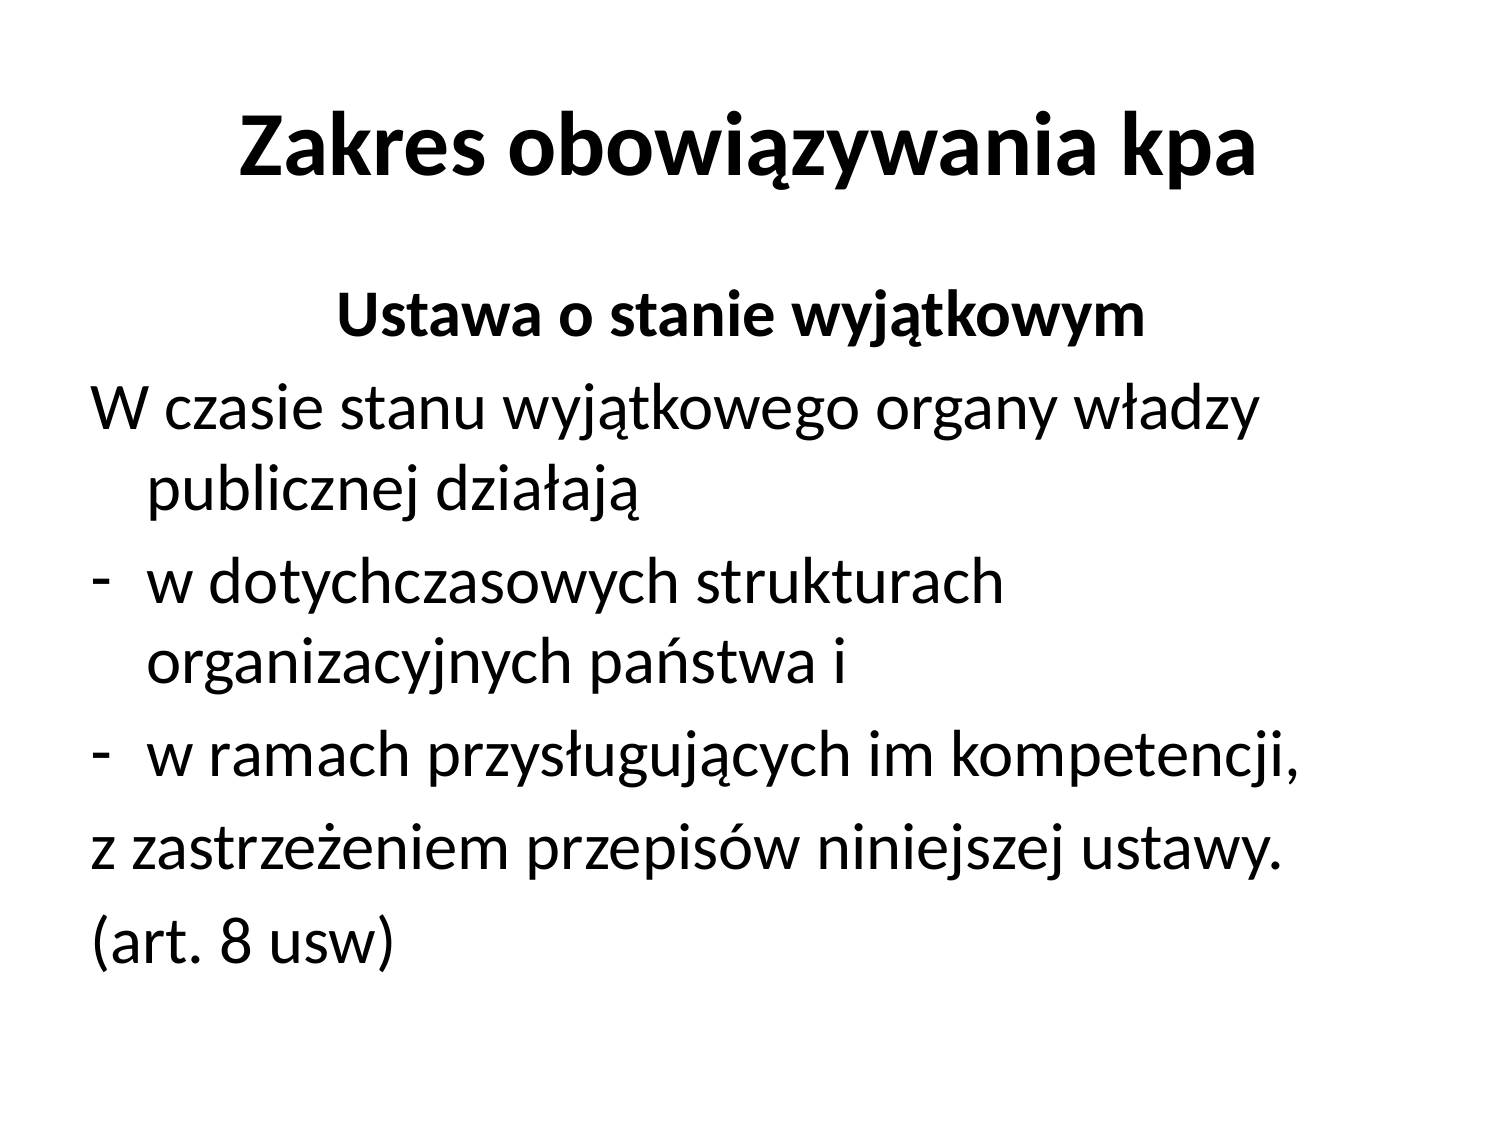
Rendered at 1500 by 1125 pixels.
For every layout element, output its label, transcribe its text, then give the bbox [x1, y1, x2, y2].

list Ustawa o stanie wyjątkowym W czasie stanu wyjątkowego organy władzy publicznej działają w dotychczasowych strukturach organizacyjnych państwa i w ramach przysługujących im kompetencji, z zastrzeżeniem przepisów niniejszej ustawy. (art. 8 usw) [75, 262, 1425, 1005]
title Zakres obowiązywania kpa [75, 45, 1425, 233]
